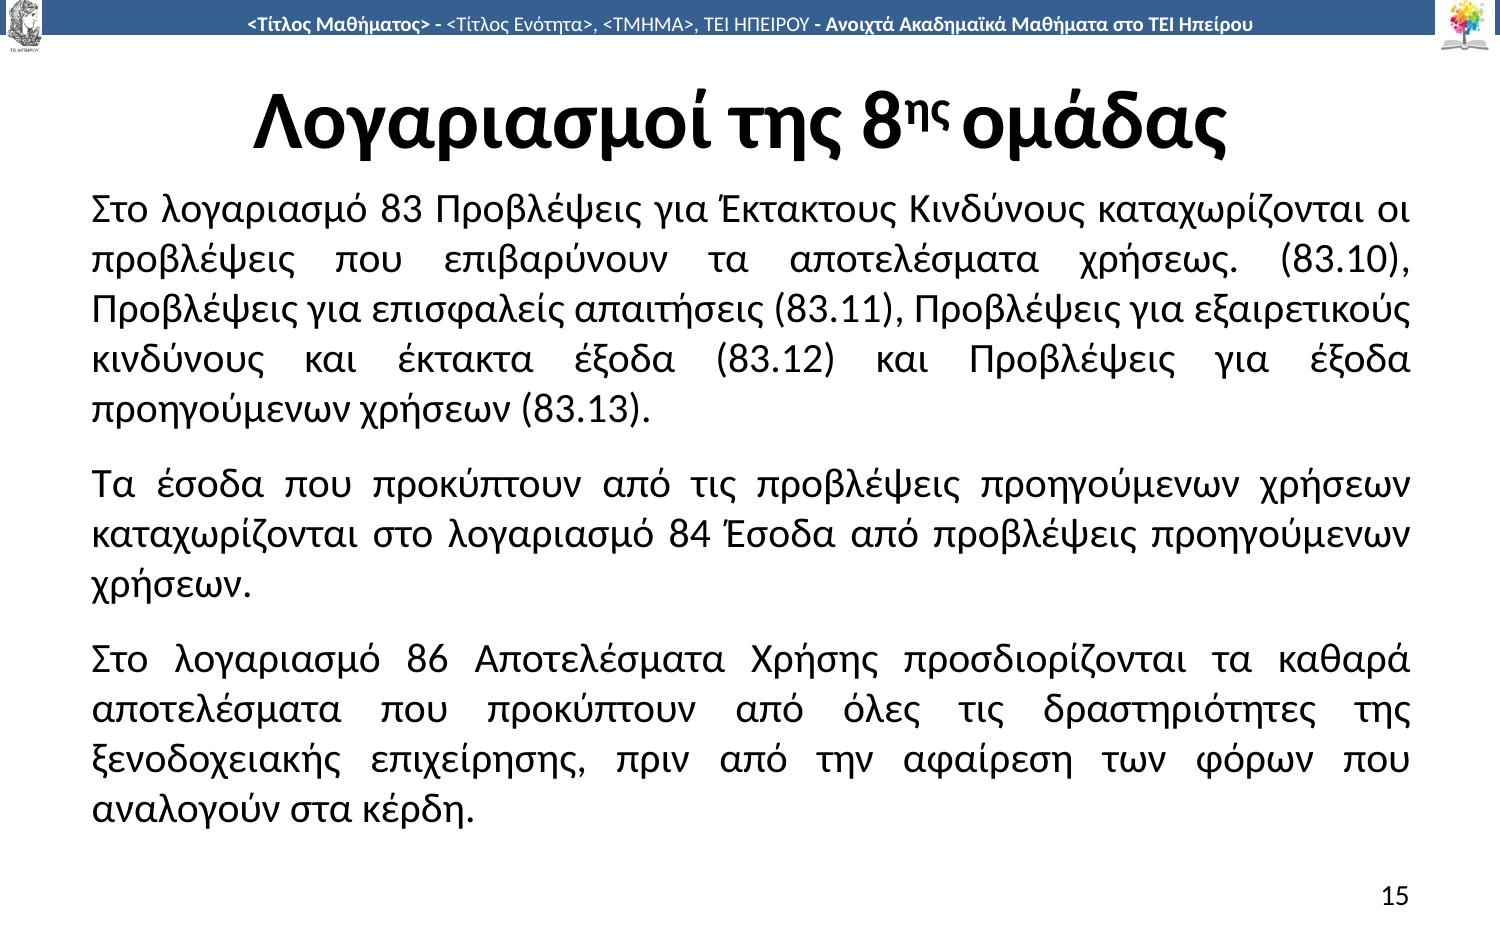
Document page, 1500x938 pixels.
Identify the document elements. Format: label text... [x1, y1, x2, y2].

slide_number 15 [1074, 868, 1425, 919]
picture [1435, 0, 1495, 52]
list Στο λογαριασμό 83 Προβλέψεις για Έκτακτους Κινδύνους καταχωρίζονται οι προβλέψεις που επιβαρύνουν τα αποτελέσματα χρήσεως. (83.10), Προβλέψεις για επισφαλείς απαιτήσεις (83.11), Προβλέψεις για εξαιρετικούς κινδύνους και έκτακτα έξοδα (83.12) και Προβλέψεις για έξοδα προηγούμενων χρήσεων (83.13). Τα έσοδα που προκύπτουν από τις προβλέψεις προηγούμενων χρήσεων καταχωρίζονται στο λογαριασμό 84 Έσοδα από προβλέψεις προηγούμενων χρήσεων. Στο λογαριασμό 86 Αποτελέσματα Χρήσης προσδιορίζονται τα καθαρά αποτελέσματα που προκύπτουν από όλες τις δραστηριότητες της ξενοδοχειακής επιχείρησης, πριν από την αφαίρεση των φόρων που αναλογούν στα κέρδη. [76, 173, 1427, 793]
picture [6, 0, 42, 54]
title Λογαριασμοί της 8ης ομάδας [75, 37, 1425, 194]
